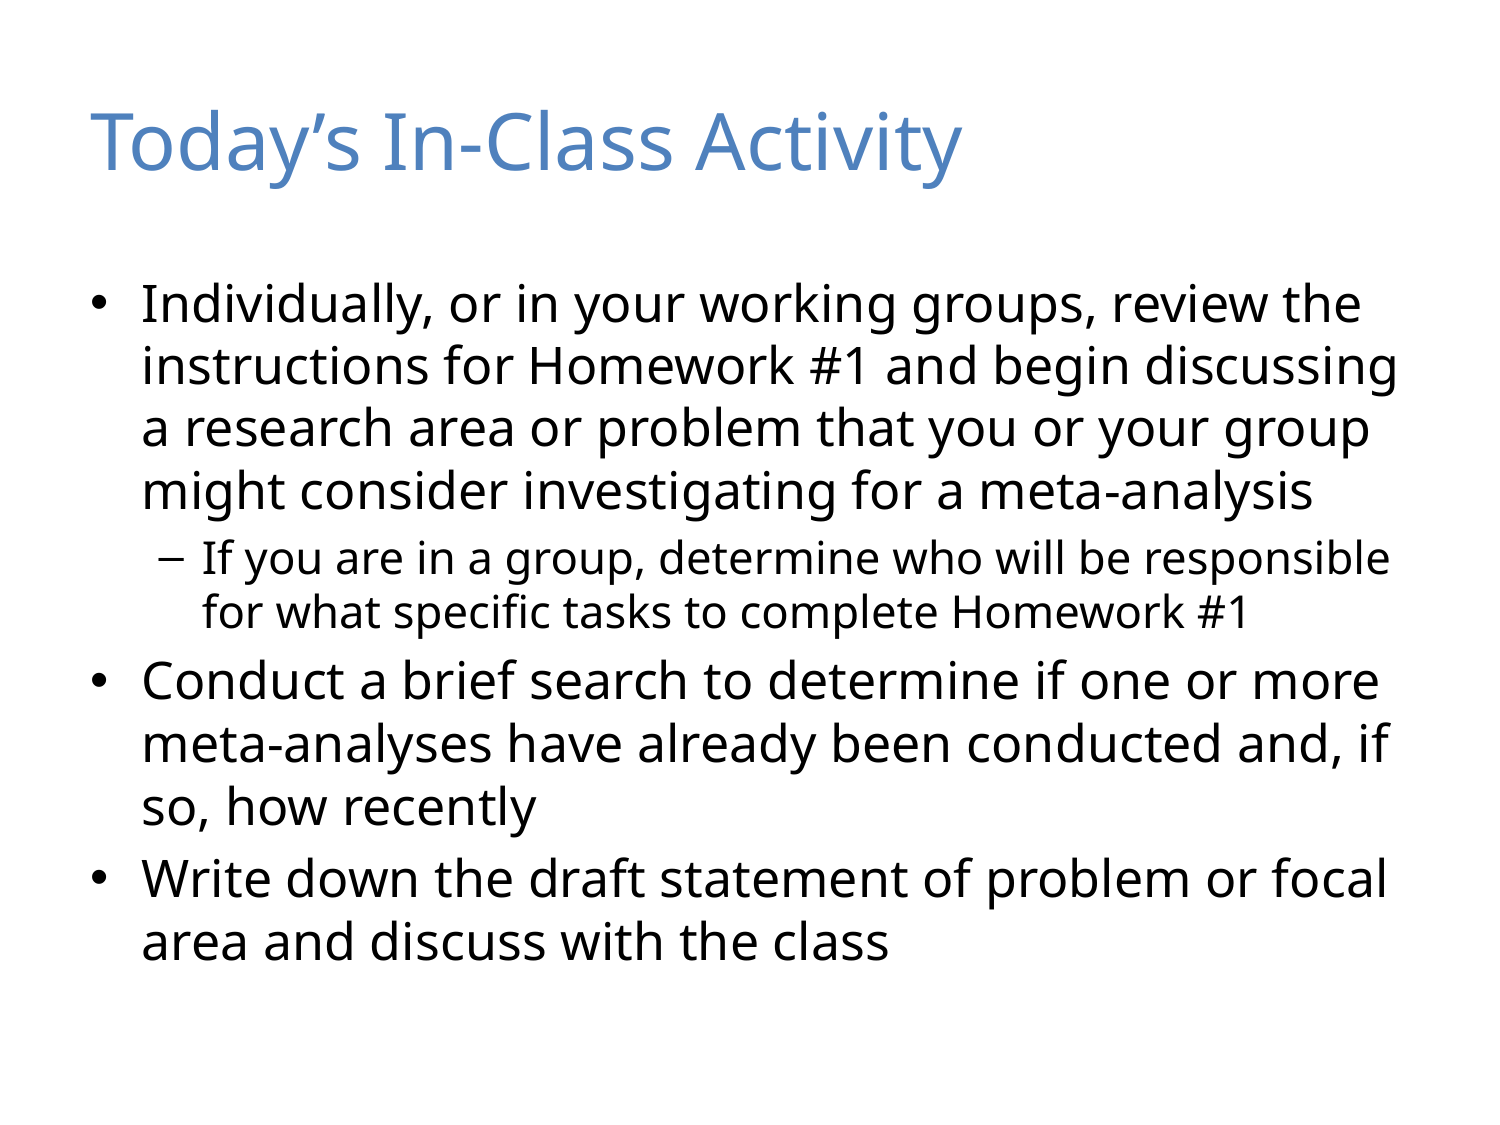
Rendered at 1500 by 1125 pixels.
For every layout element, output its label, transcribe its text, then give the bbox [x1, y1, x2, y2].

list Individually, or in your working groups, review the instructions for Homework #1 and begin discussing a research area or problem that you or your group might consider investigating for a meta-analysis If you are in a group, determine who will be responsible for what specific tasks to complete Homework #1 Conduct a brief search to determine if one or more meta-analyses have already been conducted and, if so, how recently Write down the draft statement of problem or focal area and discuss with the class [75, 262, 1425, 1005]
title Today’s In-Class Activity [75, 45, 1425, 233]
